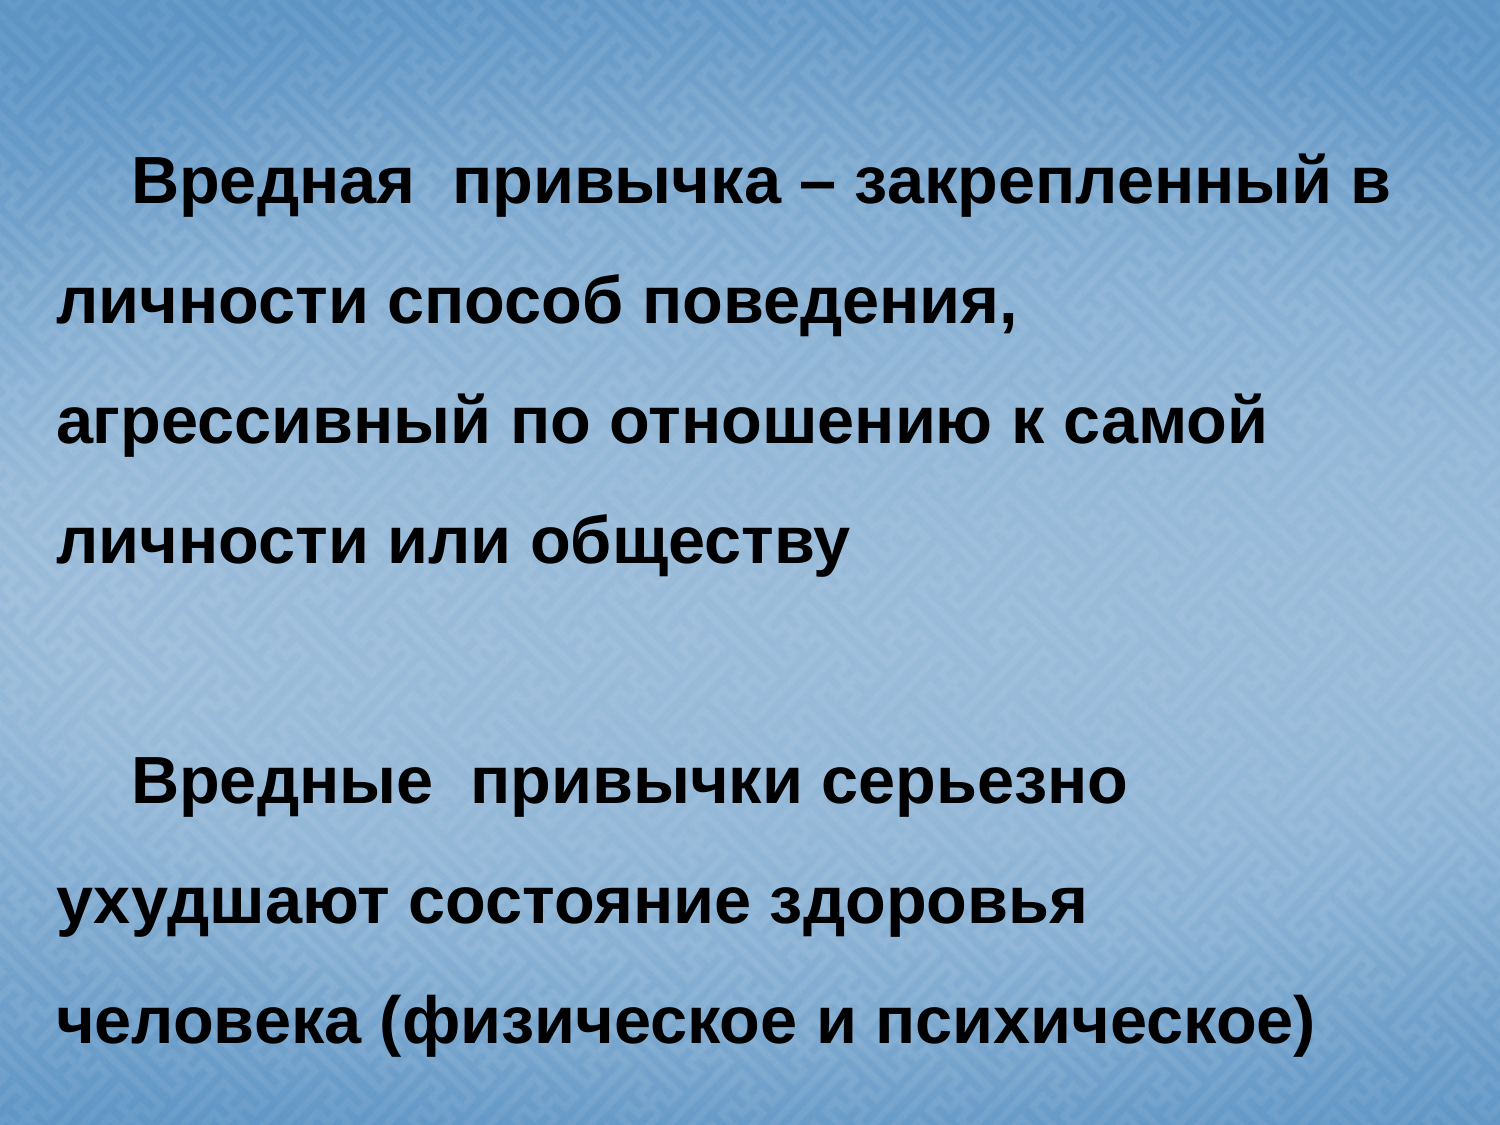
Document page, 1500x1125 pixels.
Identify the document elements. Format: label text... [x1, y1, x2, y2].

text_box Вредная привычка – закрепленный в личности способ поведения, агрессивный по отношению к самой личности или обществу Вредные привычки серьезно ухудшают состояние здоровья человека (физическое и психическое) [41, 89, 1412, 1065]
